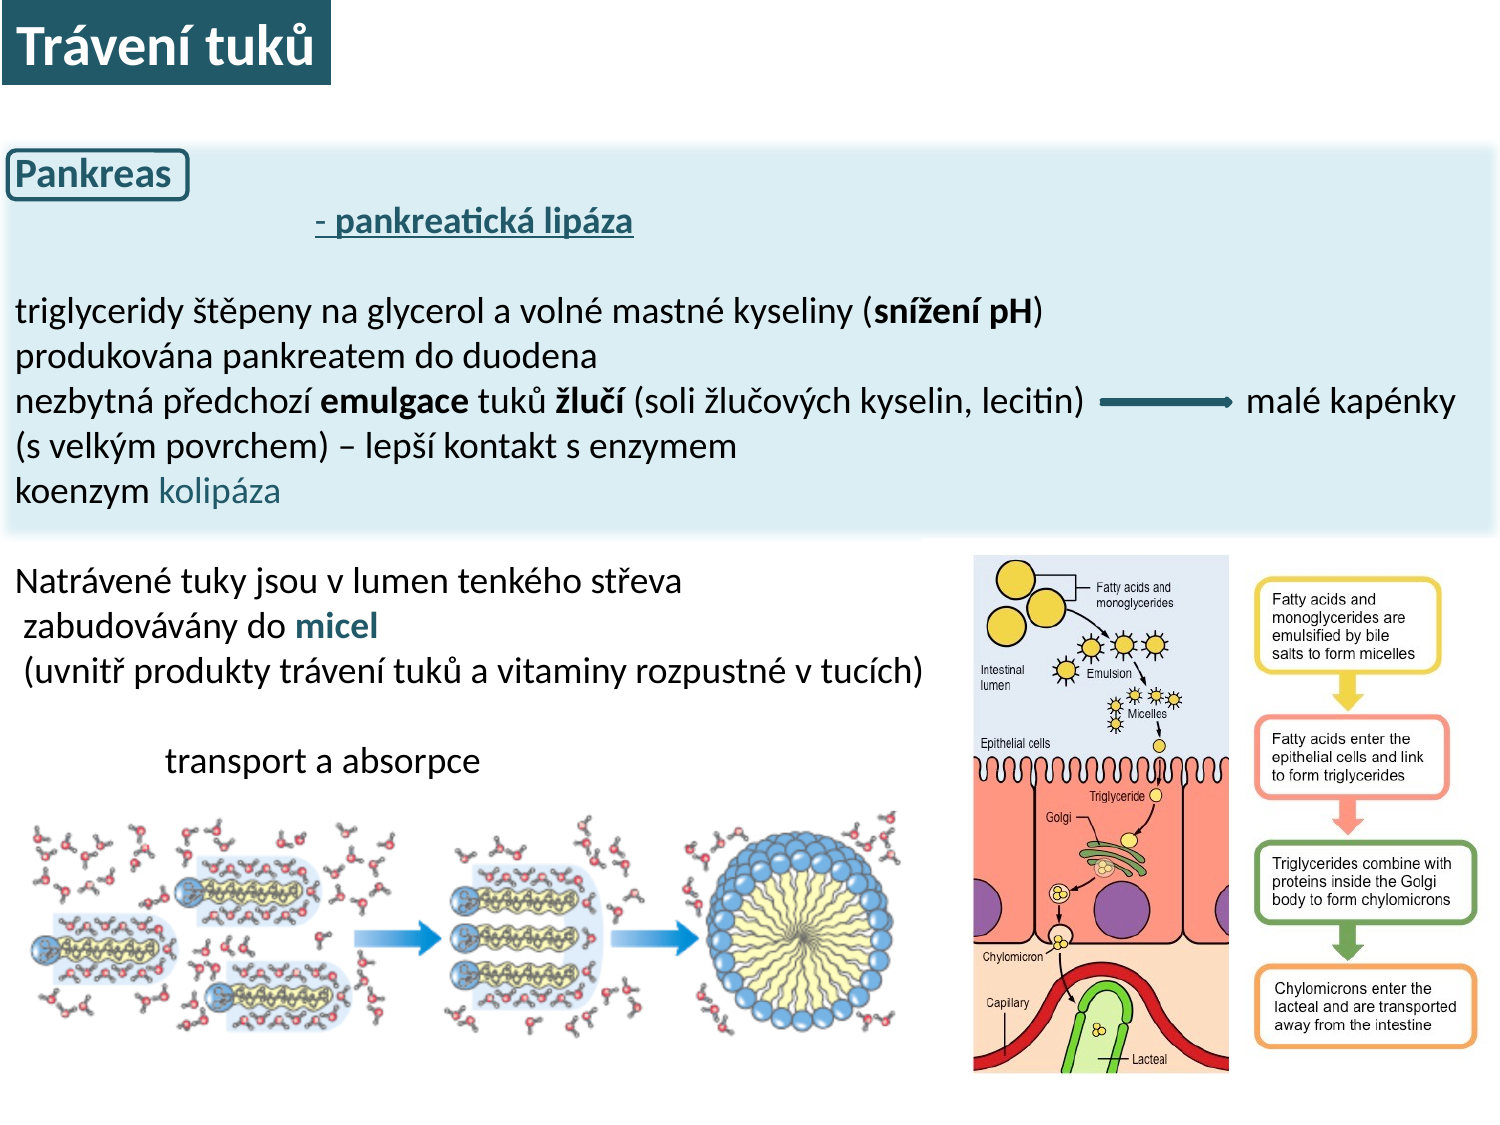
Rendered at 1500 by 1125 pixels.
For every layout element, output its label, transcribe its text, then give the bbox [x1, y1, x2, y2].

picture [923, 538, 1500, 1090]
text_box [5, 148, 190, 202]
text_box Trávení tuků [2, 0, 331, 85]
text_box Pankreas - pankreatická lipáza triglyceridy štěpeny na glycerol a volné mastné kyseliny (snížení pH) produkována pankreatem do duodena nezbytná předchozí emulgace tuků žlučí (soli žlučových kyselin, lecitin) malé kapénky (s velkým povrchem) – lepší kontakt s enzymem koenzym kolipáza Natrávené tuky jsou v lumen tenkého střeva zabudovávány do micel (uvnitř produkty trávení tuků a vitaminy rozpustné v tucích) transport a absorpce [0, 93, 1500, 879]
text_box [1099, 396, 1233, 408]
picture [1, 484, 906, 1125]
